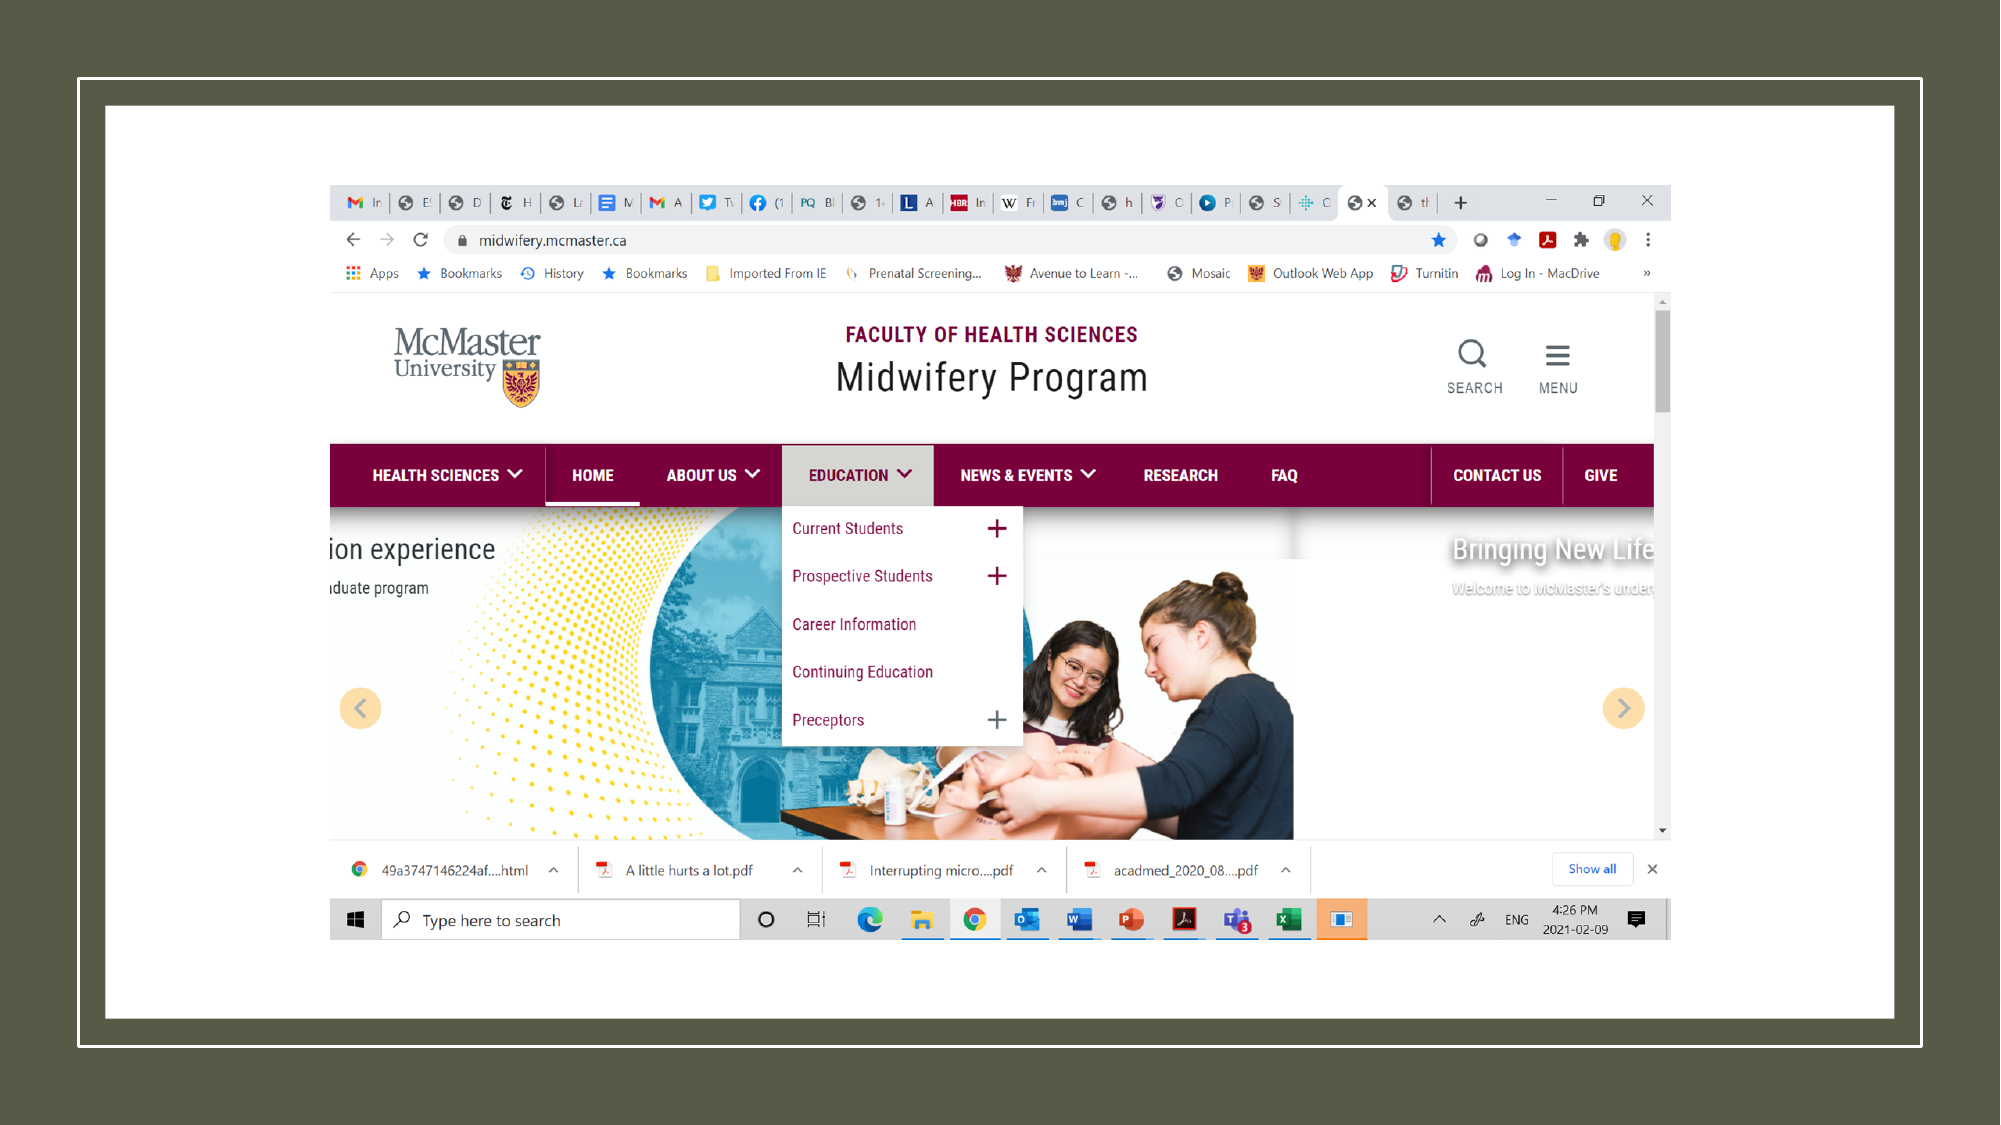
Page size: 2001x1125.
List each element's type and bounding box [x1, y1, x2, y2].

list [329, 184, 1672, 940]
text_box [0, 0, 2000, 1004]
text_box [77, 77, 1923, 1004]
picture [0, 1006, 2000, 1125]
